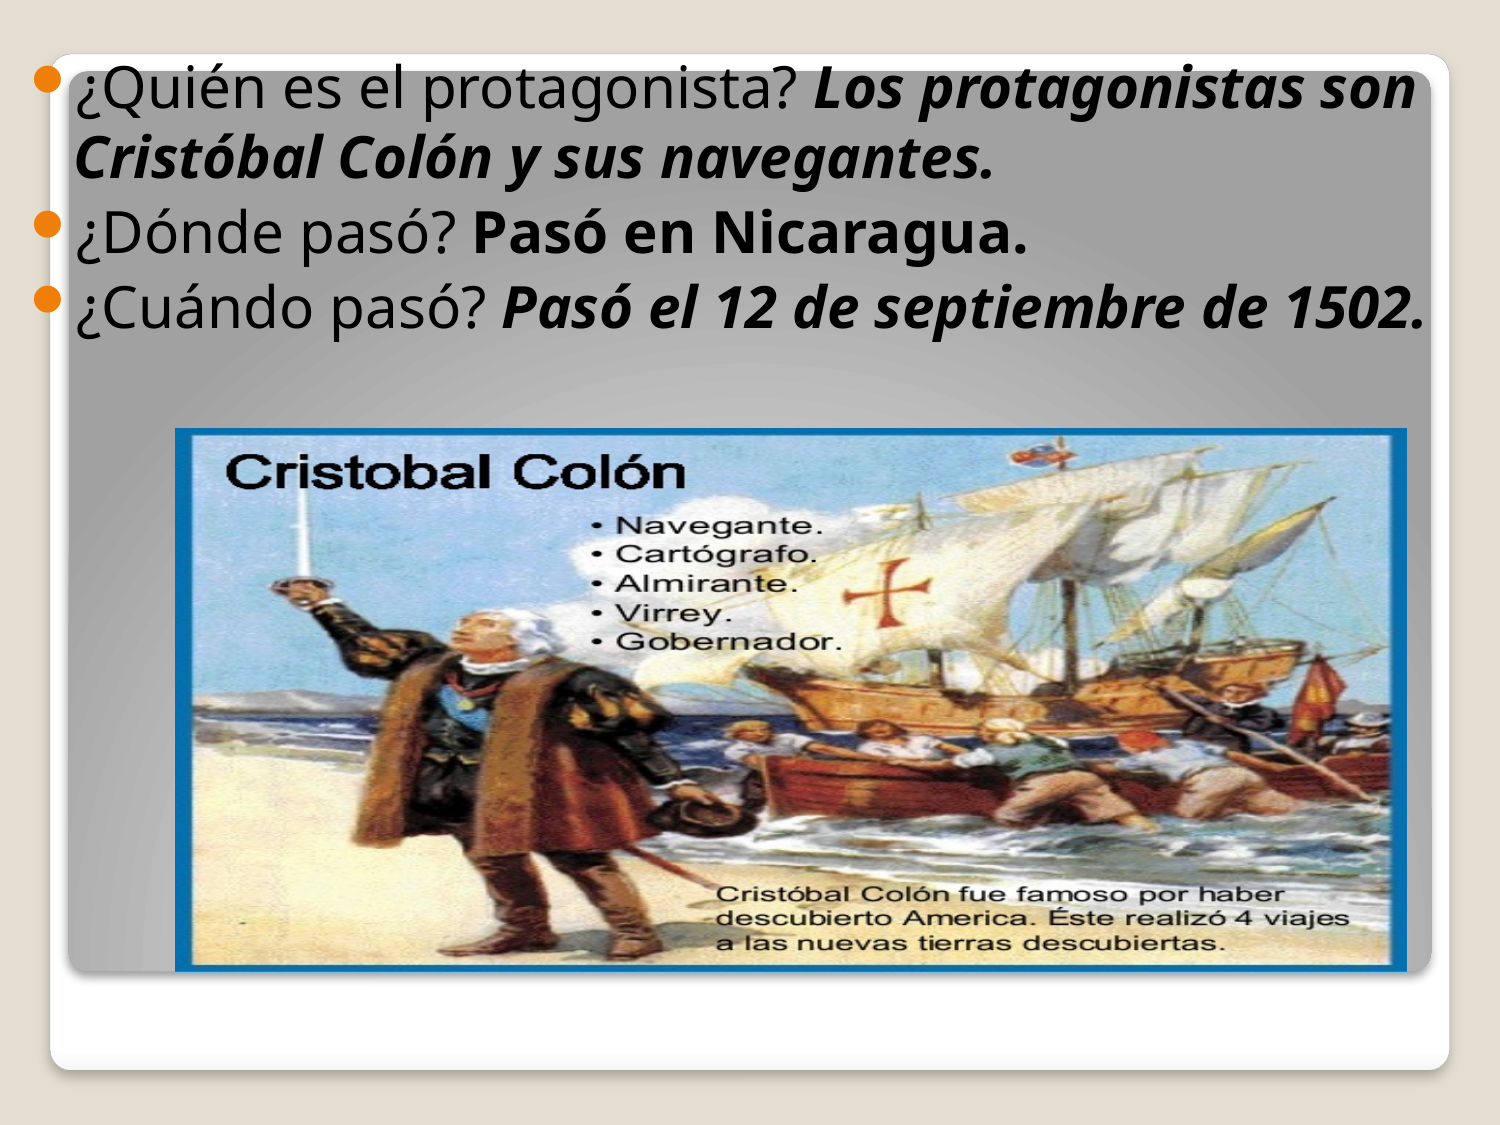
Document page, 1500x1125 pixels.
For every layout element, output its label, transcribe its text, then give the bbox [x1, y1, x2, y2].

picture [175, 428, 1407, 973]
list ¿Quién es el protagonista? Los protagonistas son Cristóbal Colón y sus navegantes. ¿Dónde pasó? Pasó en Nicaragua. ¿Cuándo pasó? Pasó el 12 de septiembre de 1502. [0, 35, 1500, 1125]
